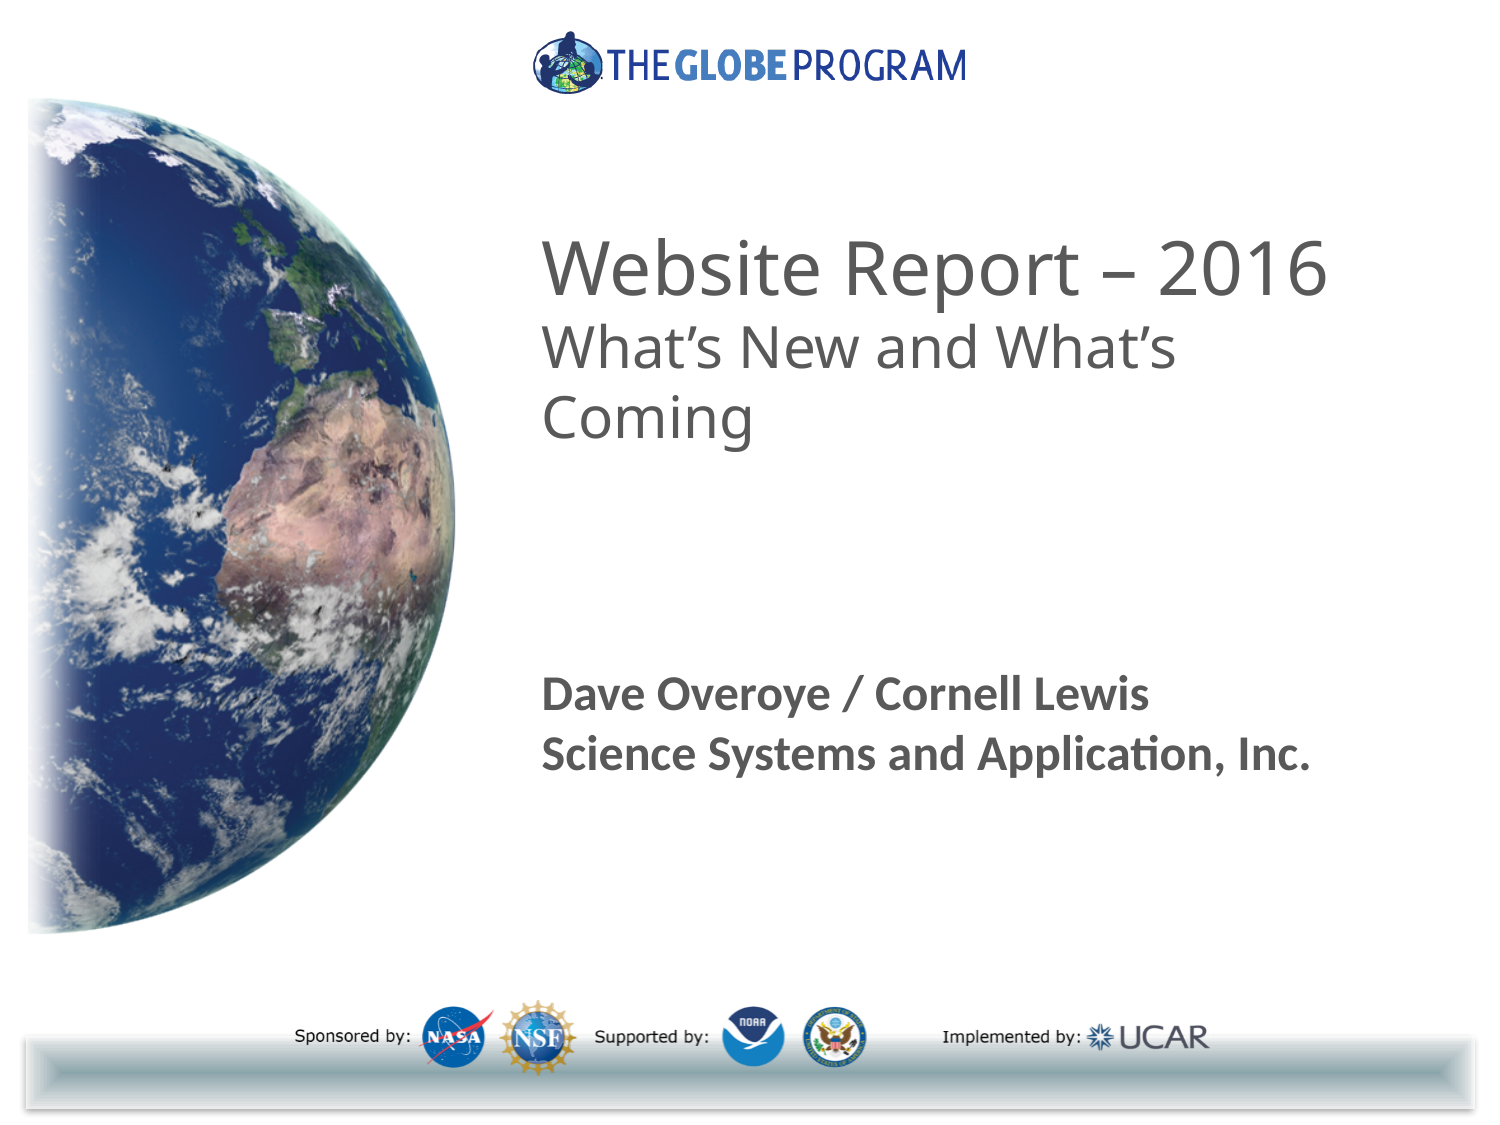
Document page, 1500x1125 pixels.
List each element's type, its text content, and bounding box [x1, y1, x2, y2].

picture [19, 88, 467, 942]
text_box Dave Overoye / Cornell Lewis Science Systems and Application, Inc. [526, 652, 1459, 788]
title Website Report – 2016 What’s New and What’s Coming [526, 263, 1392, 487]
picture [526, 24, 975, 100]
picture [262, 1000, 1238, 1085]
